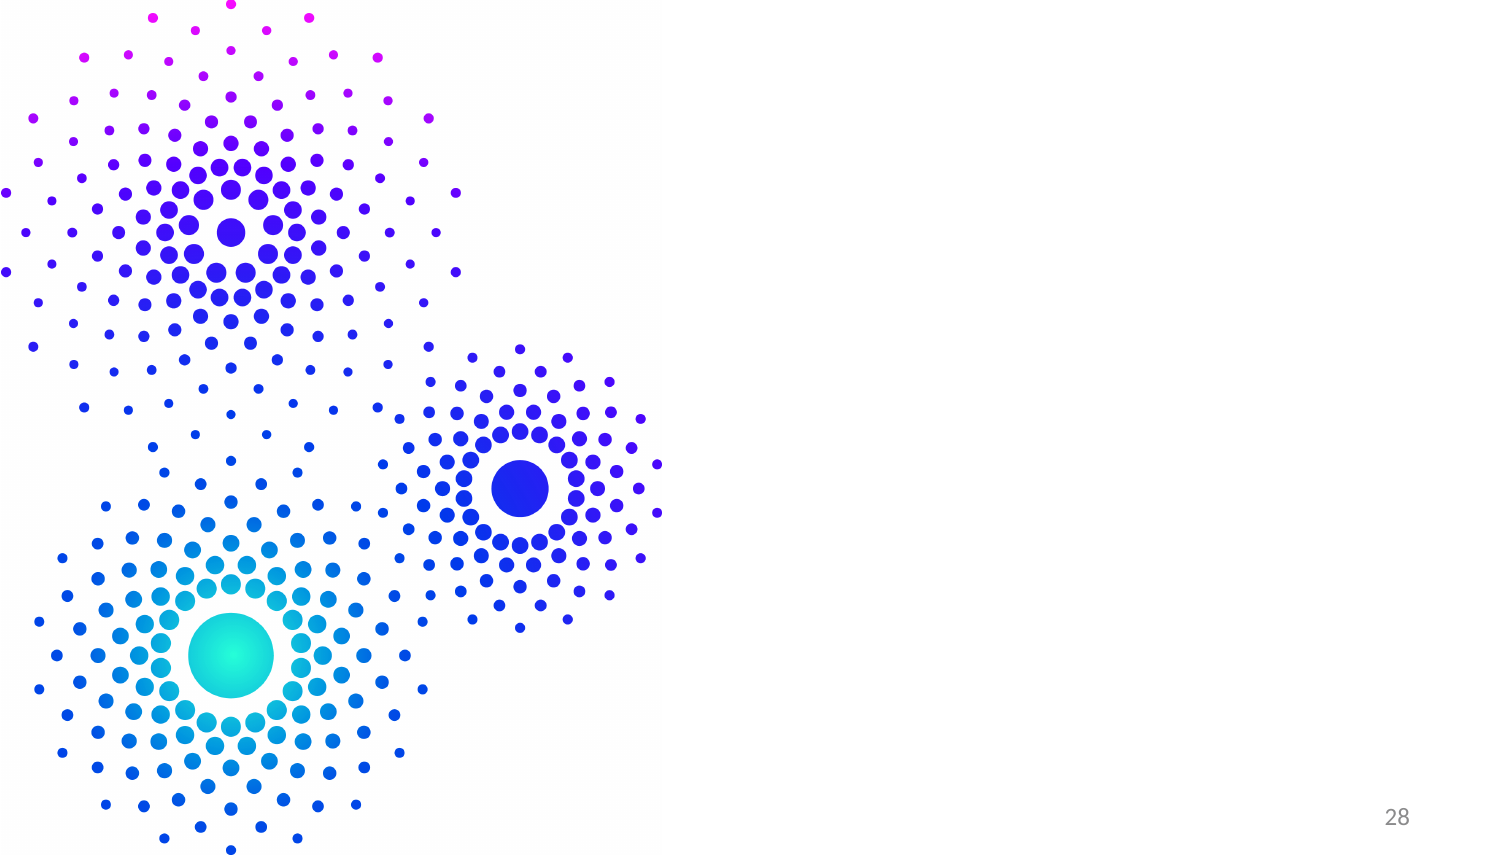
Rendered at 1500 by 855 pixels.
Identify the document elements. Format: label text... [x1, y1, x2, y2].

picture [1, 0, 662, 855]
slide_number 28 [1074, 792, 1425, 838]
